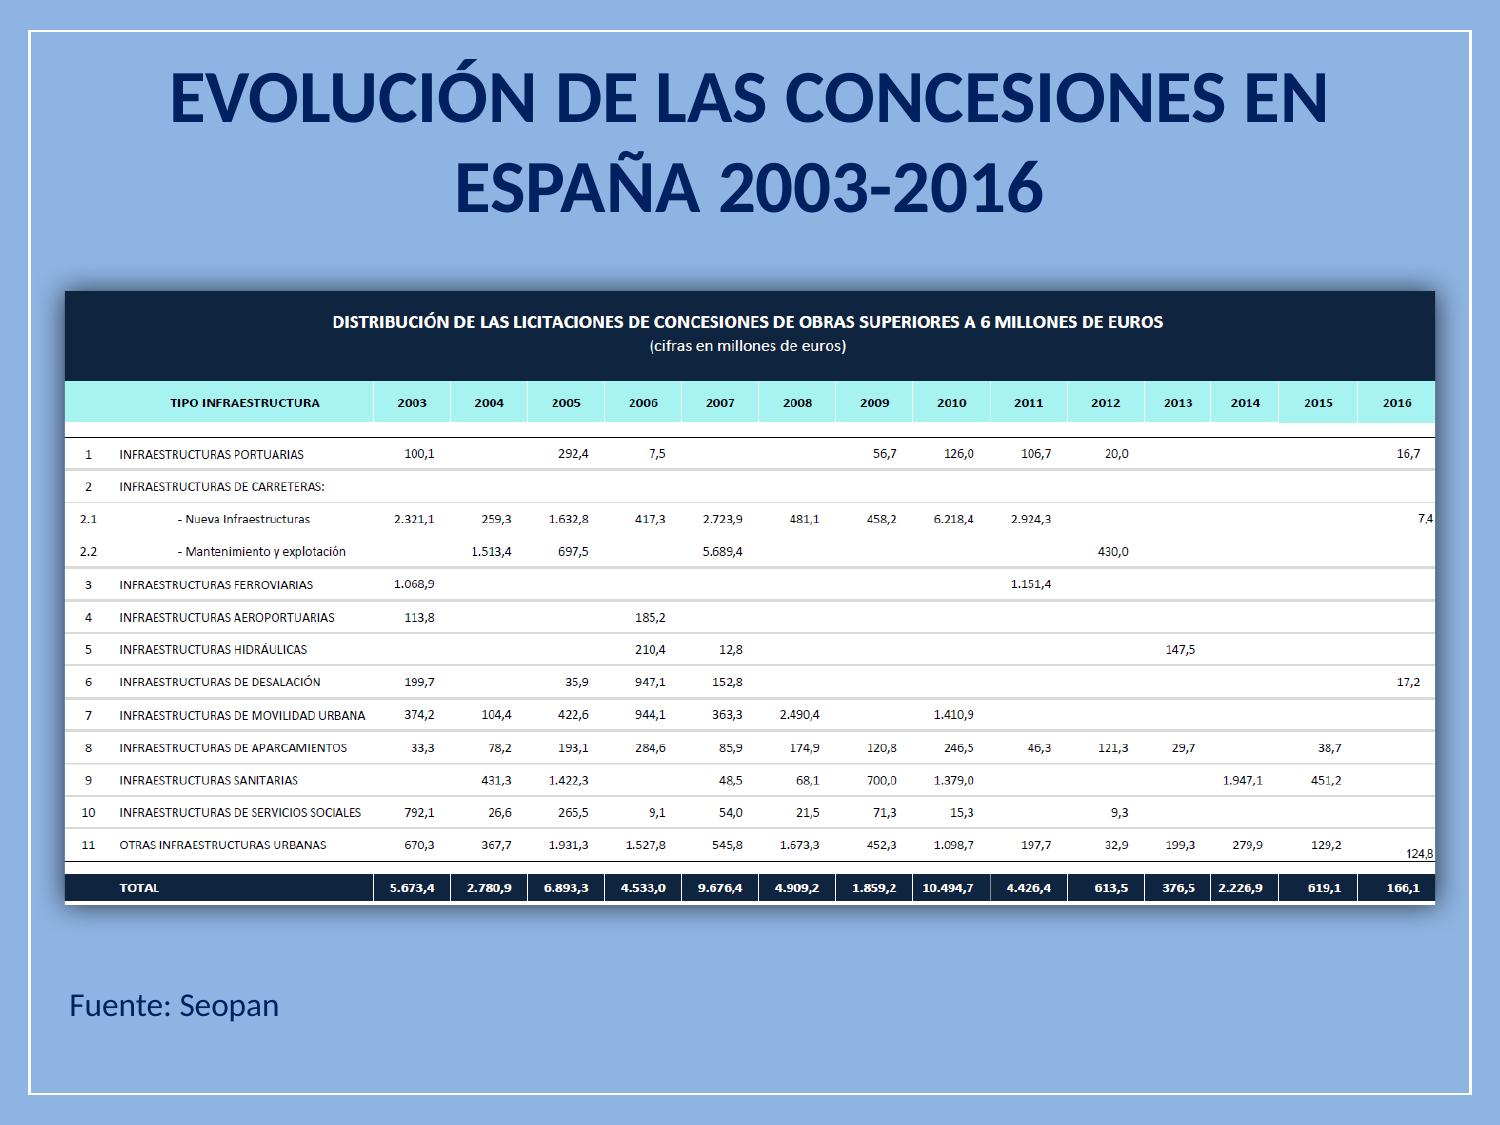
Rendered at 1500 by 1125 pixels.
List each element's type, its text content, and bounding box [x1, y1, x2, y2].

text_box Fuente: Seopan [54, 975, 295, 1031]
text_box [27, 29, 1473, 1096]
picture [64, 291, 1436, 906]
